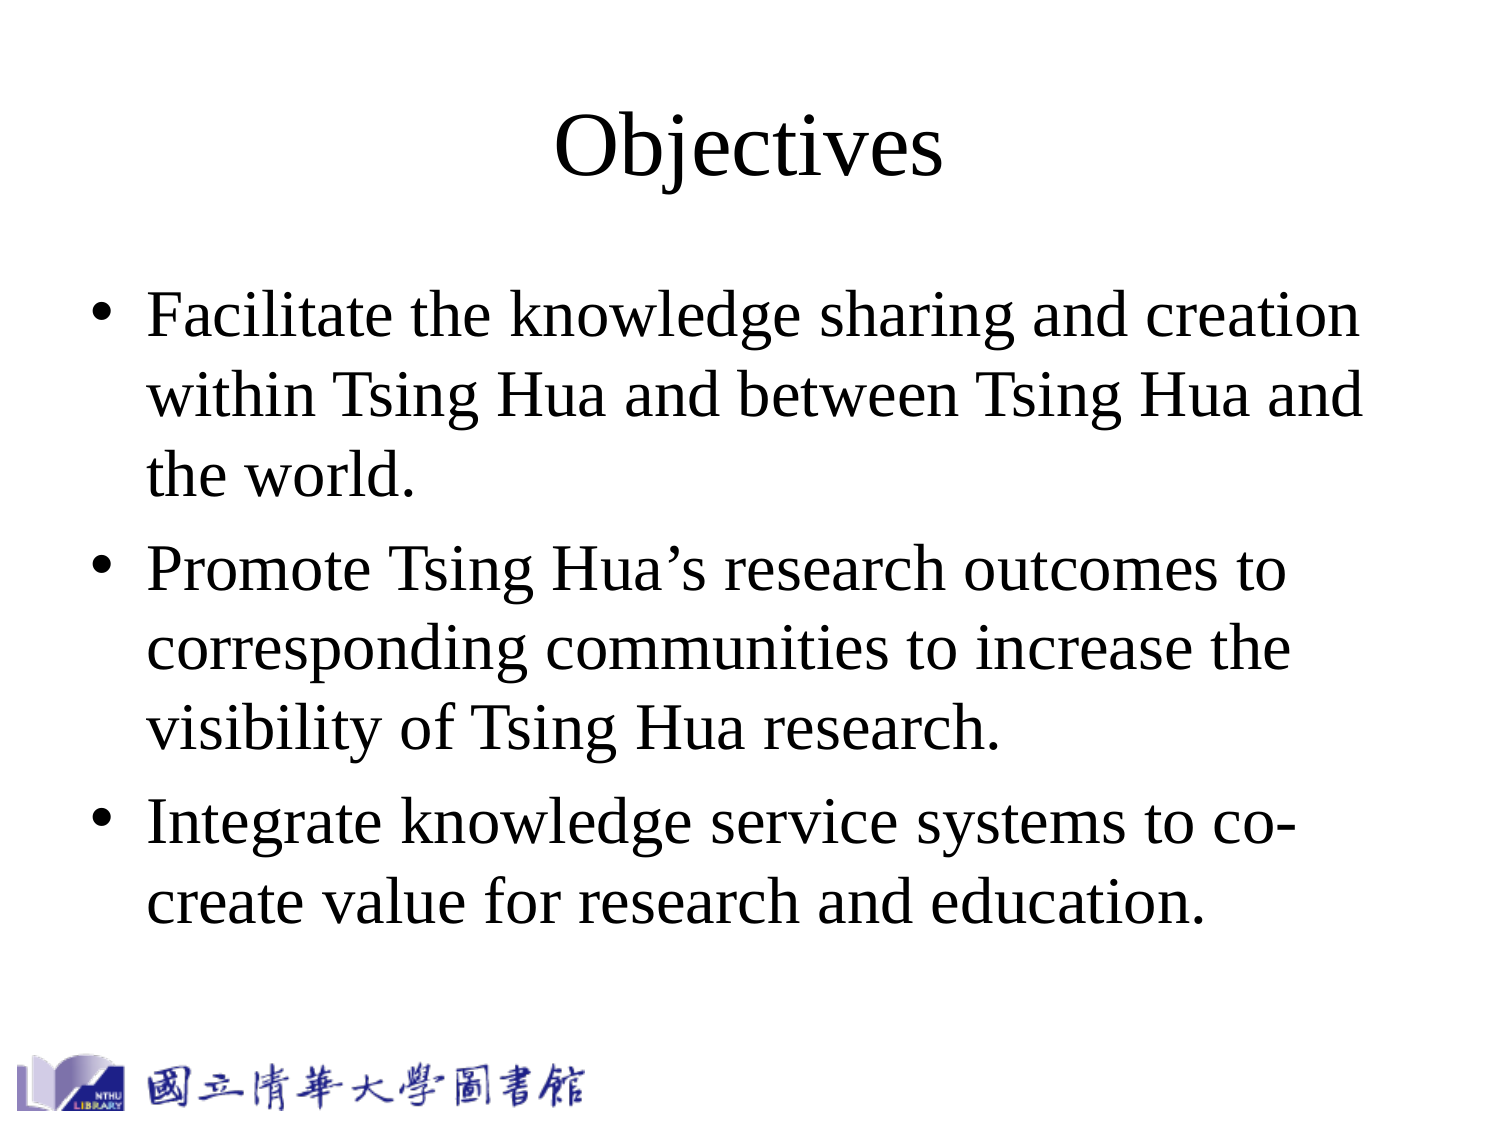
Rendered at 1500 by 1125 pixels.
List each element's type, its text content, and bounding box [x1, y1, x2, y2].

list Facilitate the knowledge sharing and creation within Tsing Hua and between Tsing Hua and the world. Promote Tsing Hua’s research outcomes to corresponding communities to increase the visibility of Tsing Hua research. Integrate knowledge service systems to co-create value for research and education. [75, 262, 1425, 1005]
title Objectives [75, 45, 1425, 233]
picture [17, 1048, 585, 1111]
